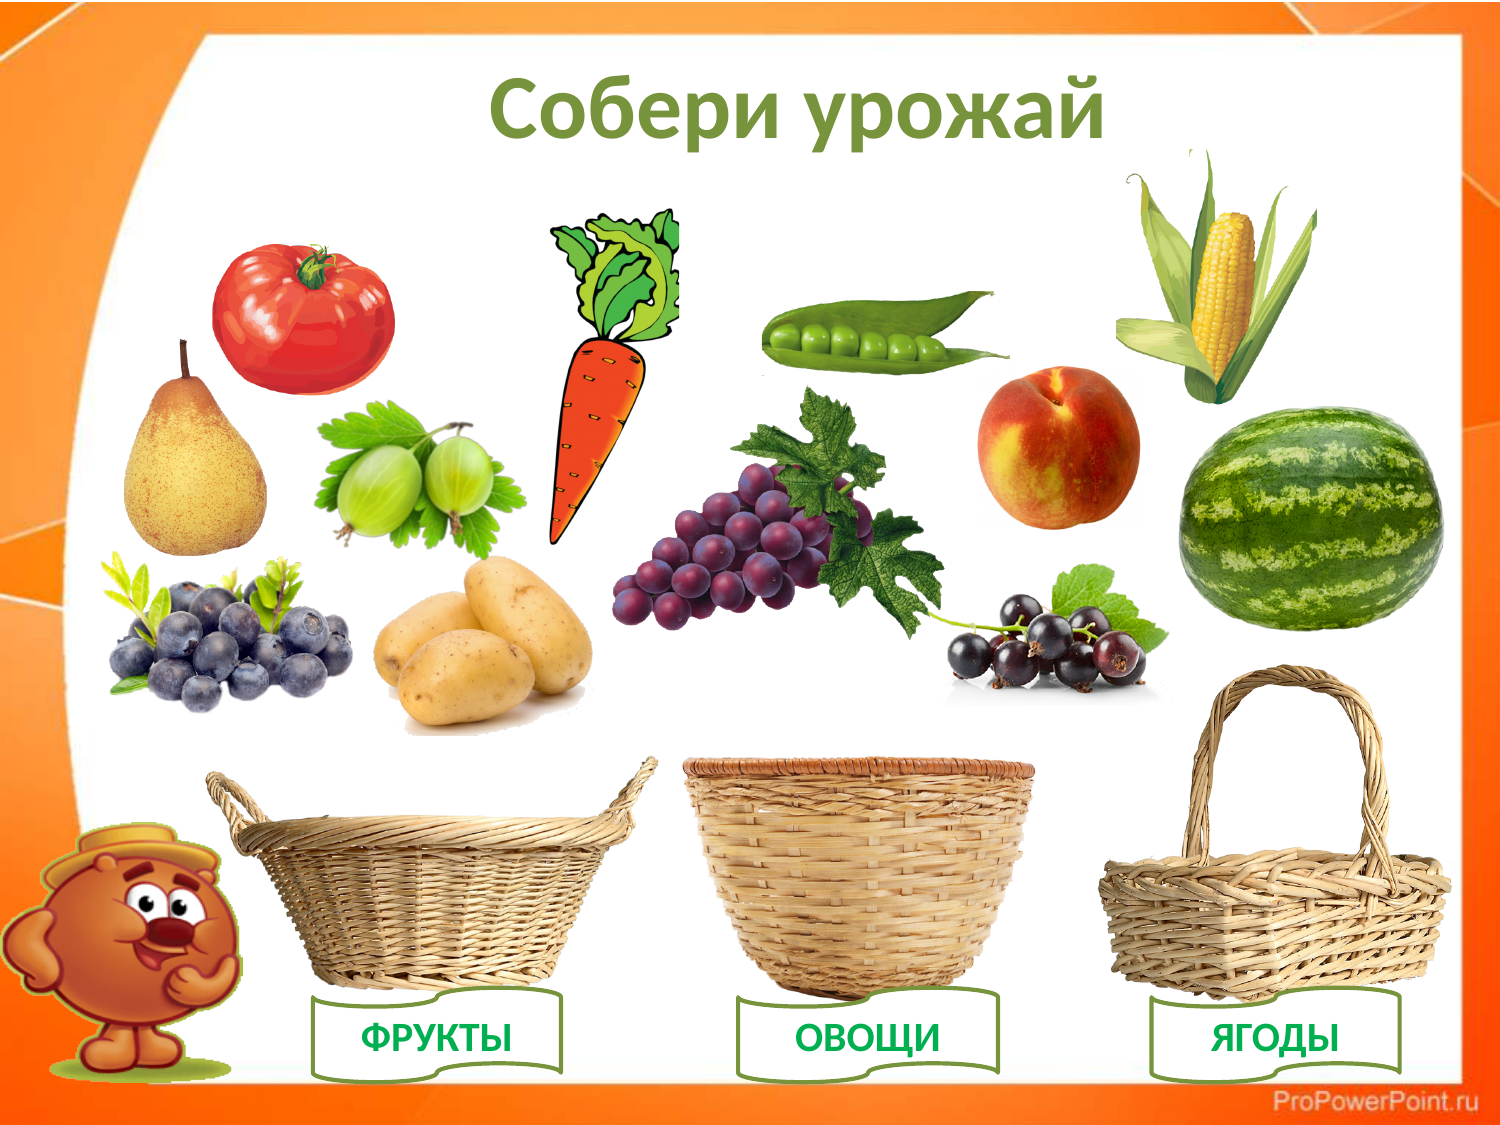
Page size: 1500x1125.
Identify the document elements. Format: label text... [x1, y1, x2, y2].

text_box ОВОЩИ [736, 1011, 1001, 1085]
text_box ФРУКТЫ [310, 1011, 564, 1085]
picture [0, 2, 1500, 1125]
title Собери урожай [124, 8, 1475, 196]
text_box ЯГОДЫ [1149, 1020, 1402, 1085]
